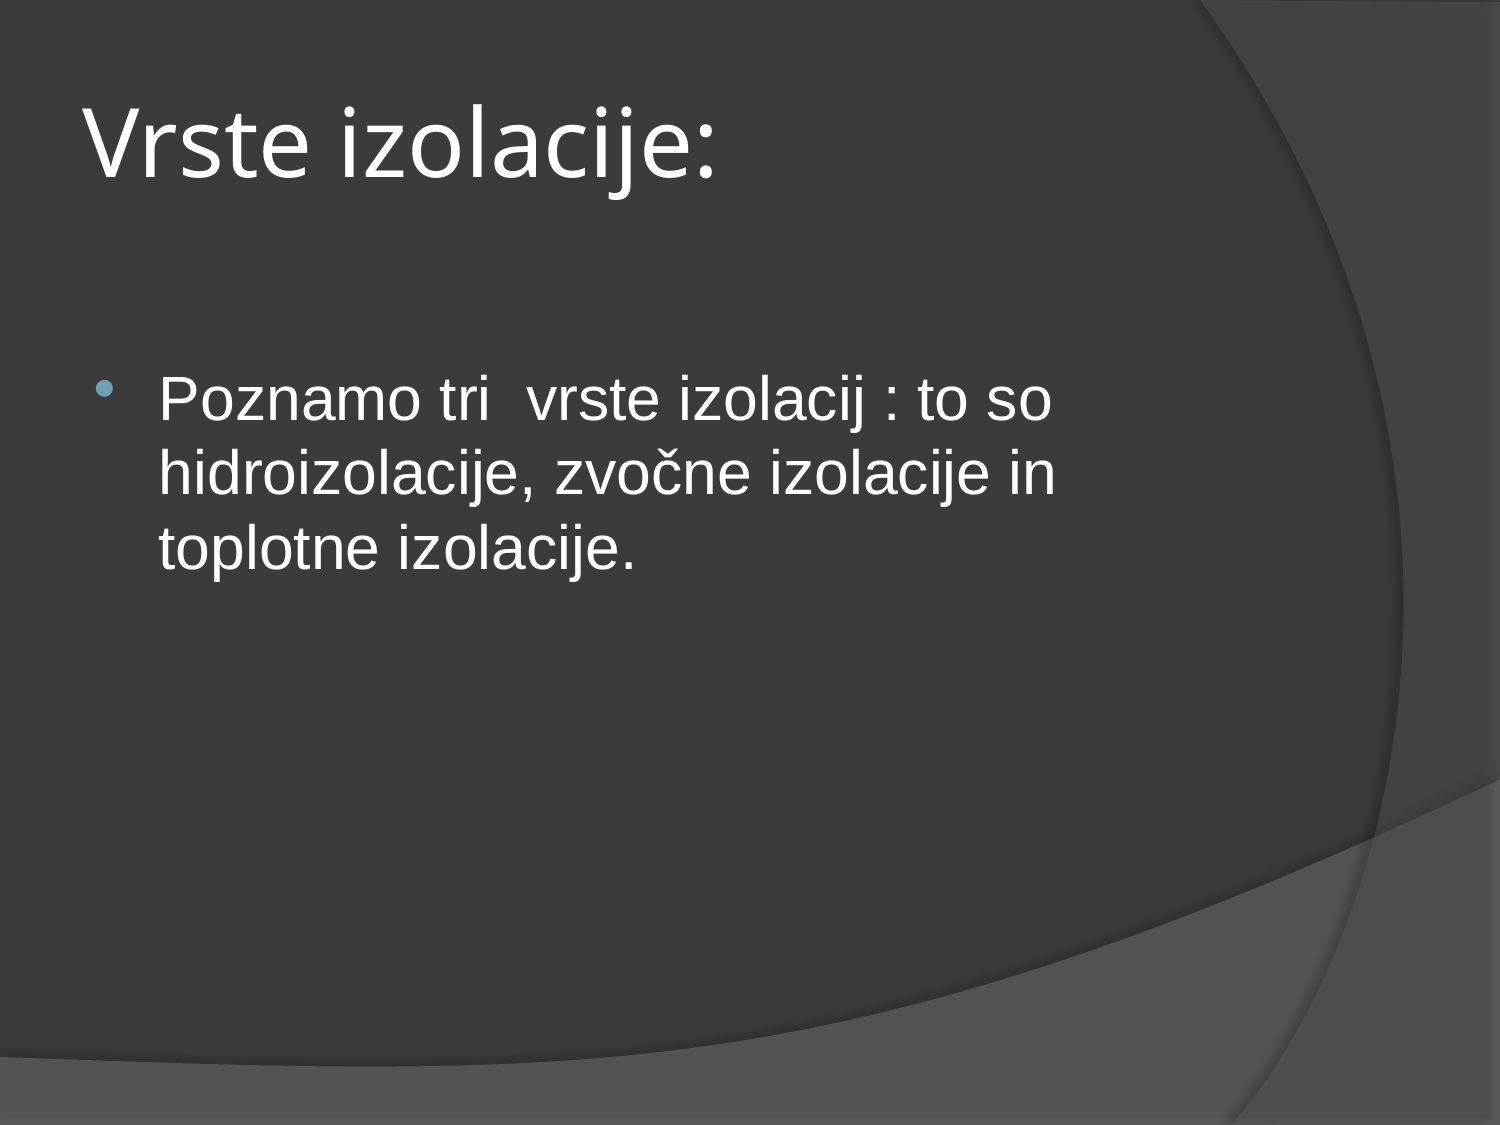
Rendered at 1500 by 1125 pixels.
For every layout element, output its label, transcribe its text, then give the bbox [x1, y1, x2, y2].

title Vrste izolacije: [75, 45, 1300, 233]
list Poznamo tri vrste izolacij : to so hidroizolacije, zvočne izolacije in toplotne izolacije. [75, 262, 1300, 1005]
